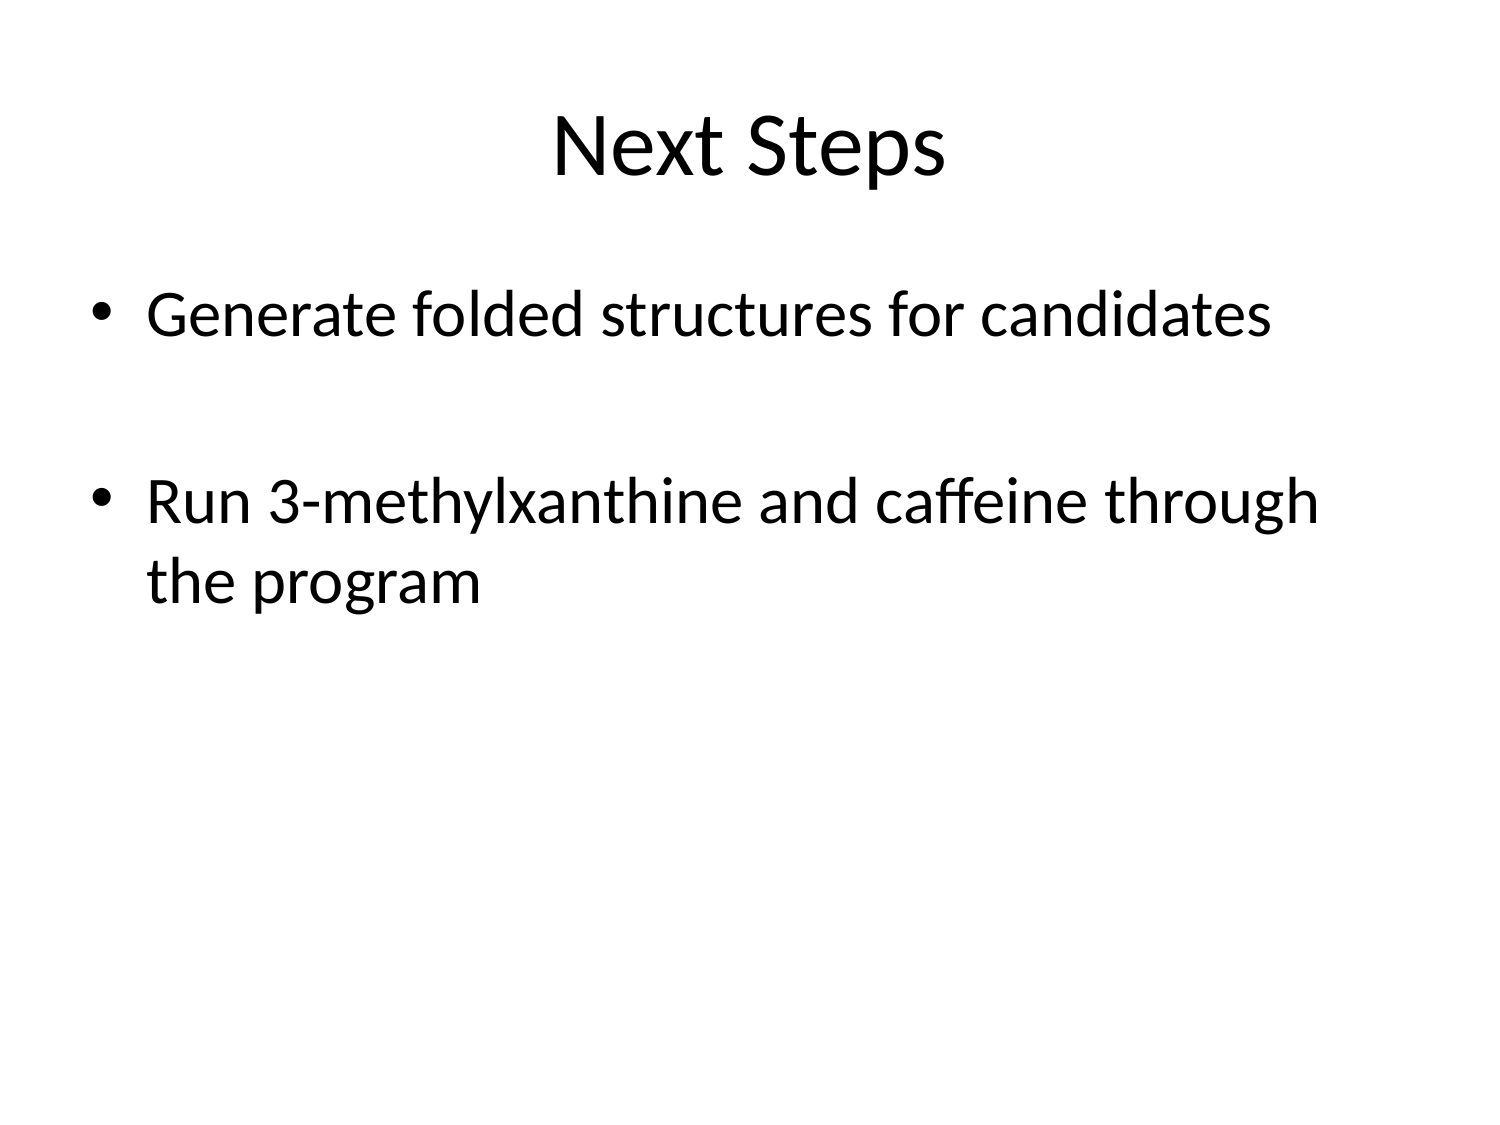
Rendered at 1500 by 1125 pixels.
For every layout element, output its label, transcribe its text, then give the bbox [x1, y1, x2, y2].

list Generate folded structures for candidates Run 3-methylxanthine and caffeine through the program [75, 262, 1425, 1005]
title Next Steps [75, 45, 1425, 233]
